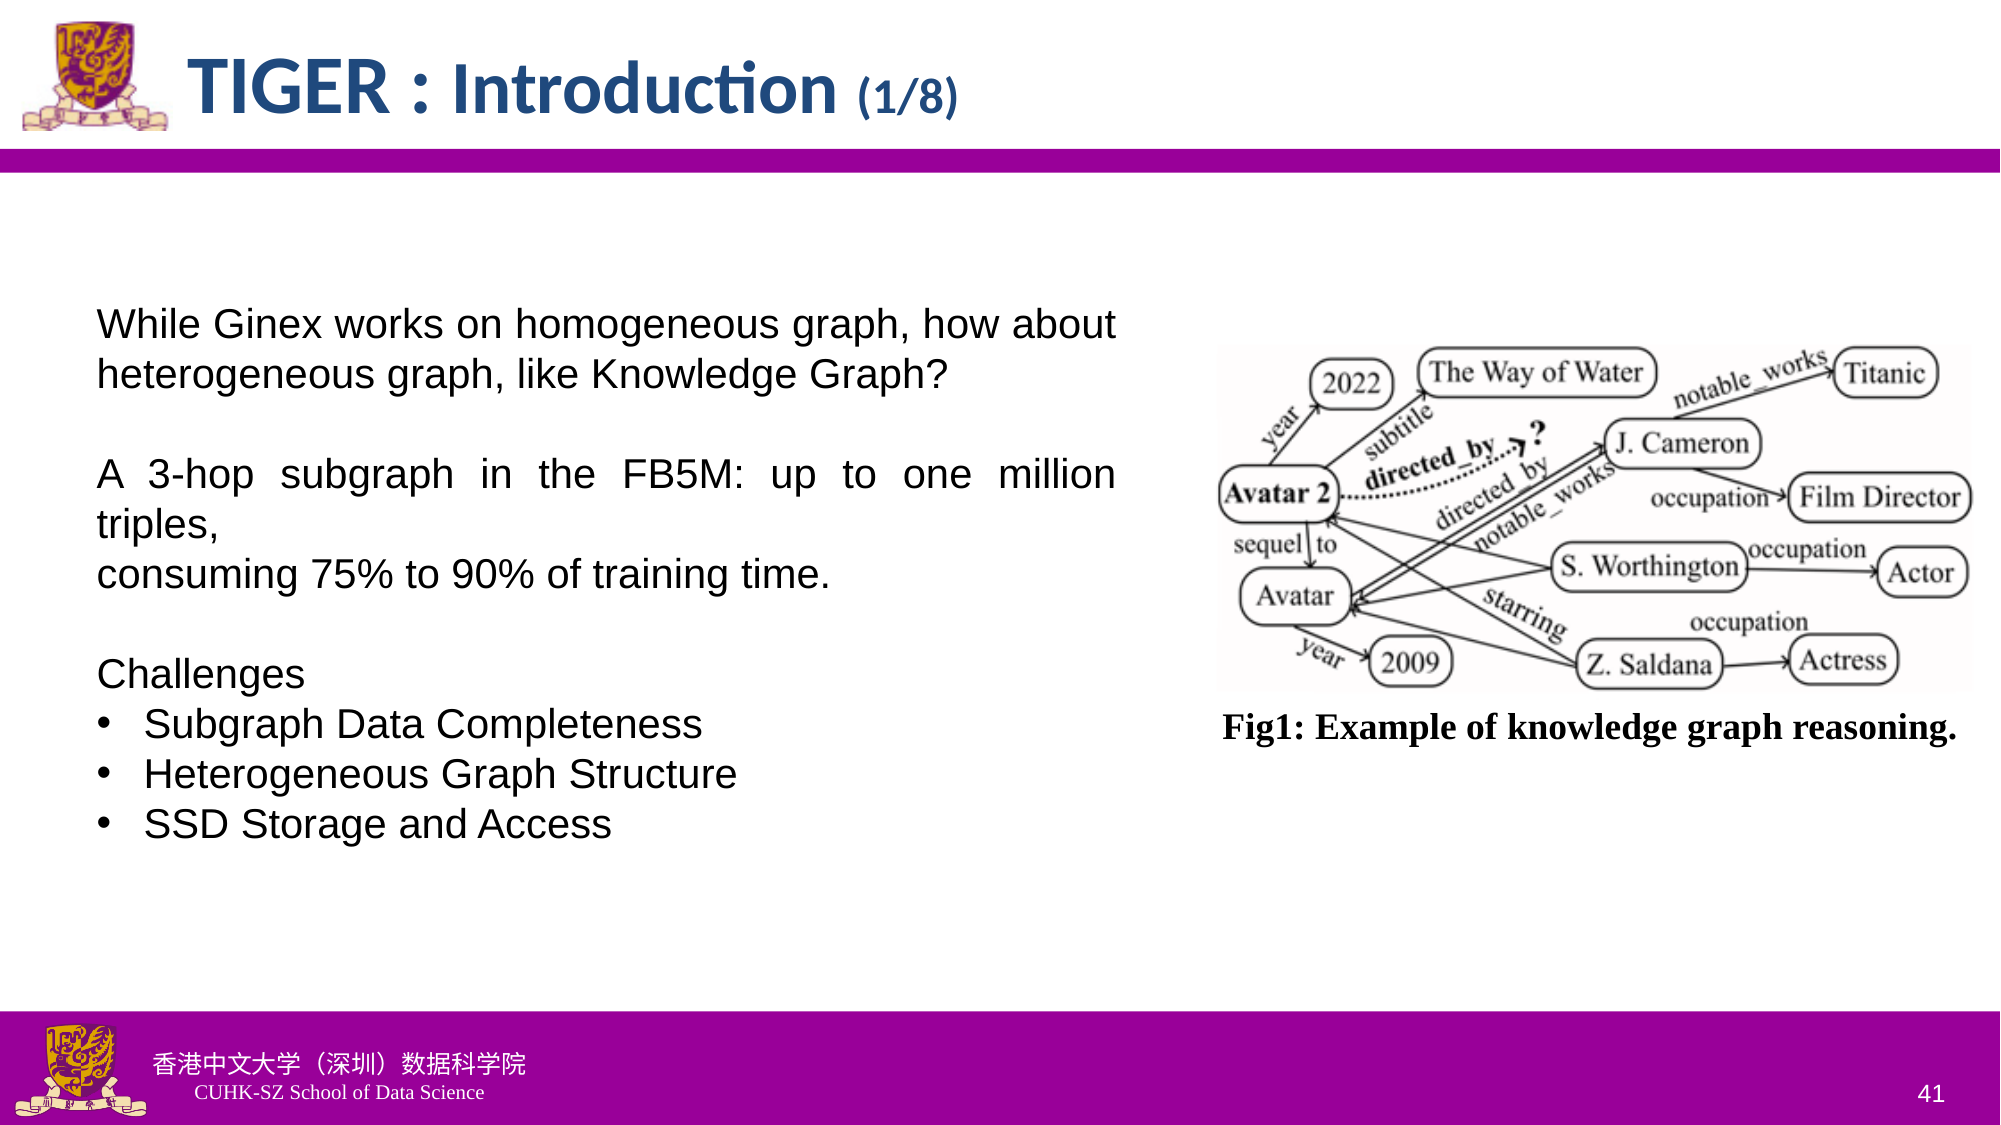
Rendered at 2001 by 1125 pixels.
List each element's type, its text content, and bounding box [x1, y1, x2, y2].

title TIGER : Introduction (1/8) [171, 23, 1946, 138]
text_box While Ginex works on homogeneous graph, how about heterogeneous graph, like Knowledge Graph? A 3-hop subgraph in the FB5M: up to one million triples, consuming 75% to 90% of training time. Challenges Subgraph Data Completeness Heterogeneous Graph Structure SSD Storage and Access [81, 289, 1132, 855]
picture [21, 20, 173, 131]
picture [14, 1023, 149, 1117]
text_box Fig1: Example of knowledge graph reasoning. [1207, 694, 2000, 755]
slide_number 41 [1493, 1070, 1961, 1125]
picture [1207, 302, 1979, 700]
